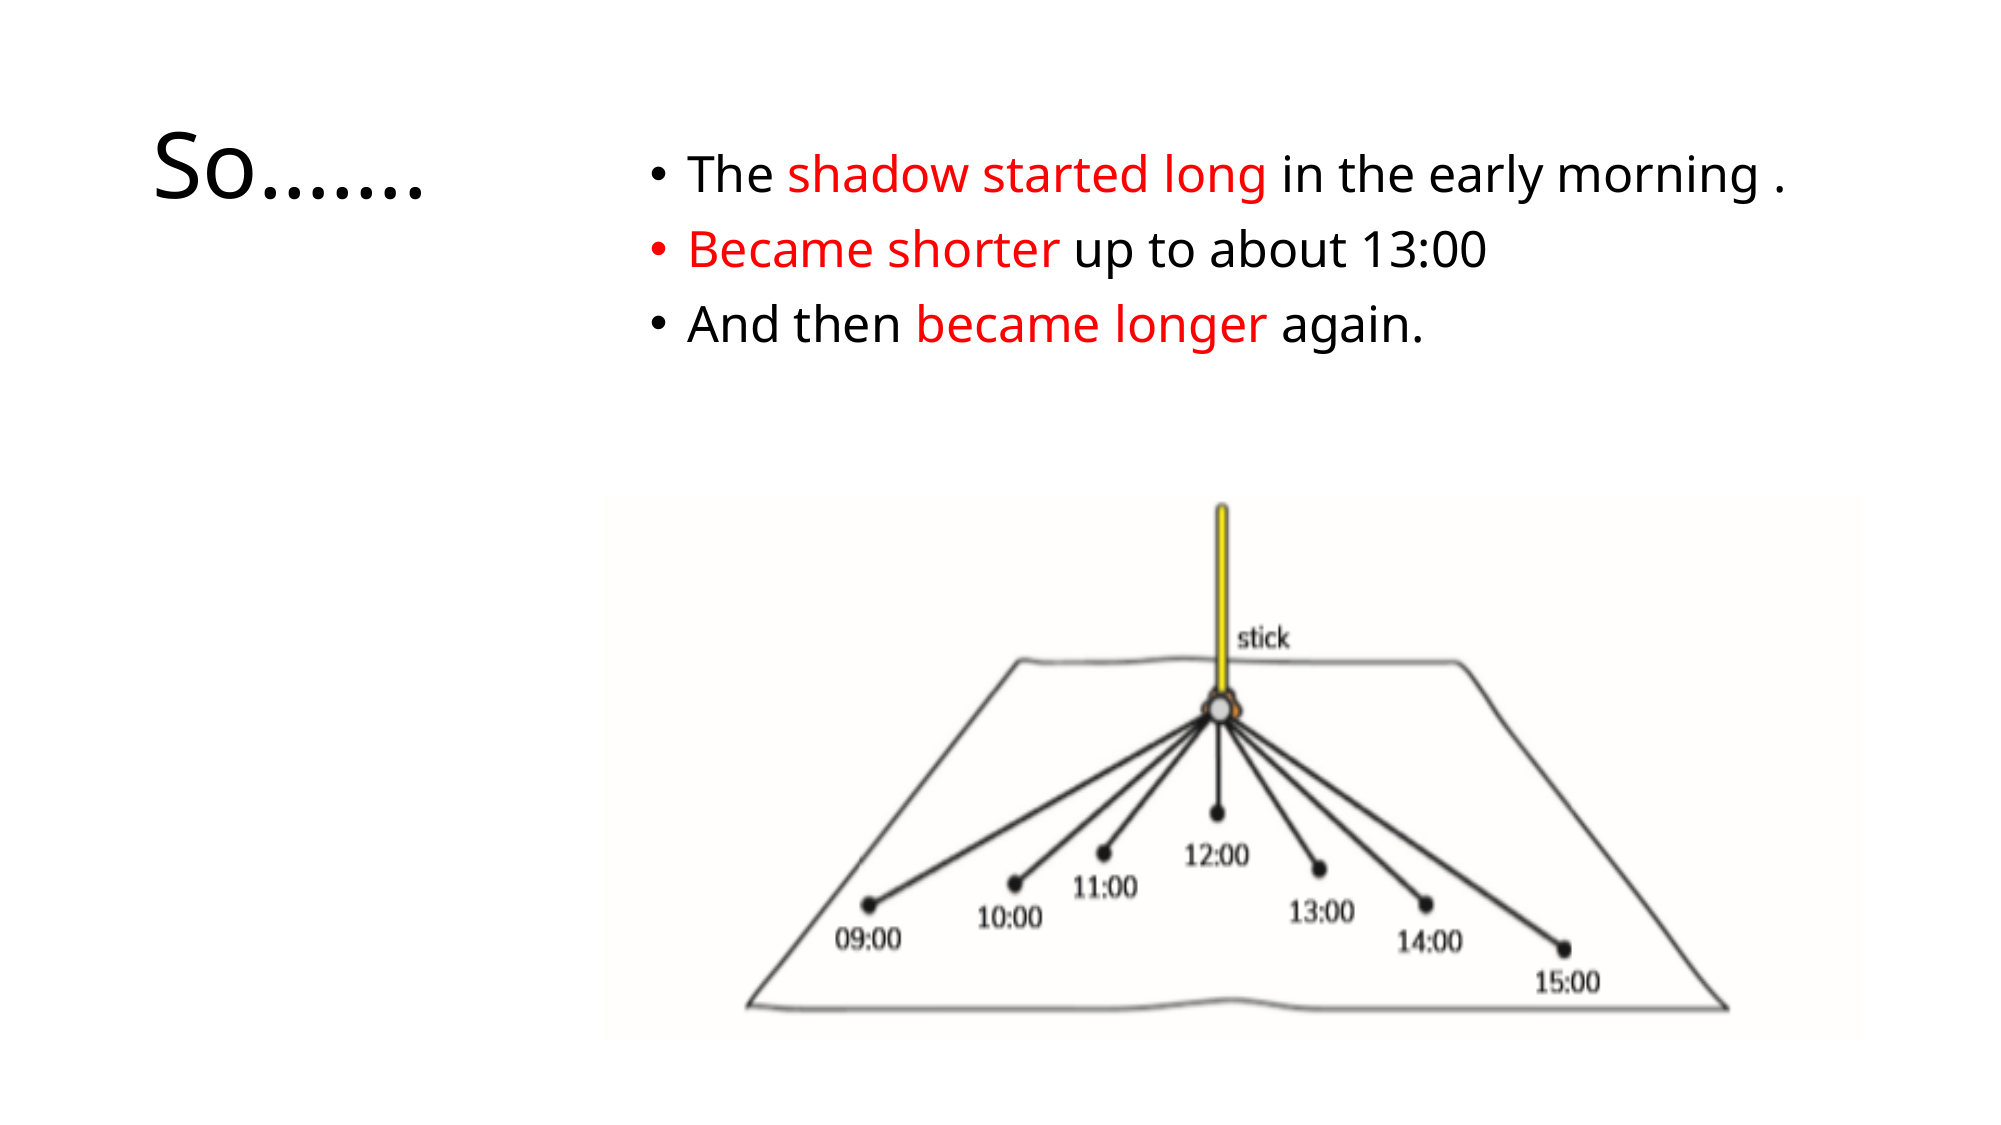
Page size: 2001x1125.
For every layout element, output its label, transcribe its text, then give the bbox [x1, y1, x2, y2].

title So……. [137, 59, 1863, 278]
list The shadow started long in the early morning . Became shorter up to about 13:00 And then became longer again. [634, 141, 1835, 495]
picture [604, 495, 1865, 1039]
